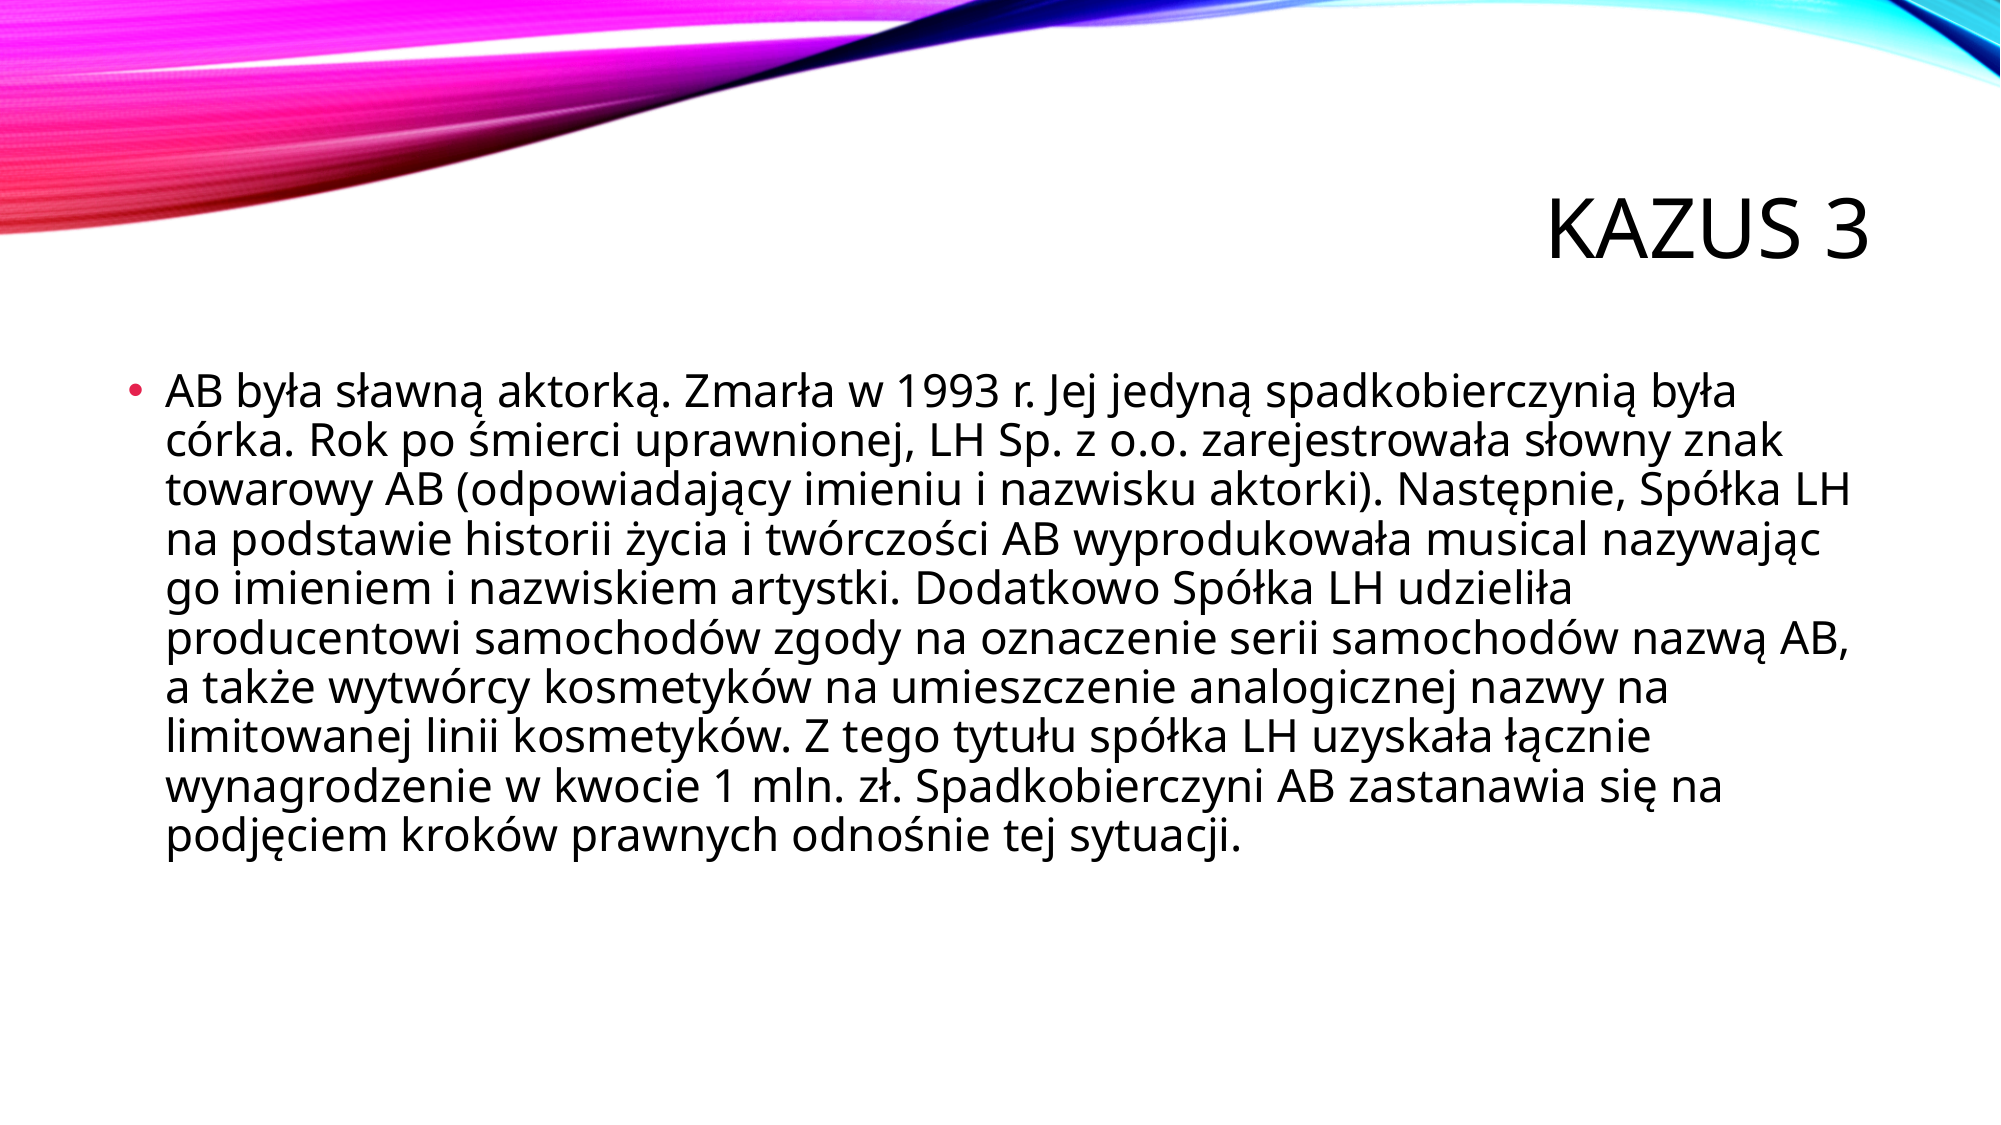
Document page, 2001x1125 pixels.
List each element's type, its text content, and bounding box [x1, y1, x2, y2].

picture [1910, 0, 2000, 45]
title Kazus 3 [474, 125, 1888, 338]
picture [0, 0, 2000, 237]
picture [1890, 0, 2000, 75]
list AB była sławną aktorką. Zmarła w 1993 r. Jej jedyną spadkobierczynią była córka. Rok po śmierci uprawnionej, LH Sp. z o.o. zarejestrowała słowny znak towarowy AB (odpowiadający imieniu i nazwisku aktorki). Następnie, Spółka LH na podstawie historii życia i twórczości AB wyprodukowała musical nazywając go imieniem i nazwiskiem artystki. Dodatkowo Spółka LH udzieliła producentowi samochodów zgody na oznaczenie serii samochodów nazwą AB, a także wytwórcy kosmetyków na umieszczenie analogicznej nazwy na limitowanej linii kosmetyków. Z tego tytułu spółka LH uzyskała łącznie wynagrodzenie w kwocie 1 mln. zł. Spadkobierczyni AB zastanawia się na podjęciem kroków prawnych odnośnie tej sytuacji. [112, 360, 1888, 1021]
